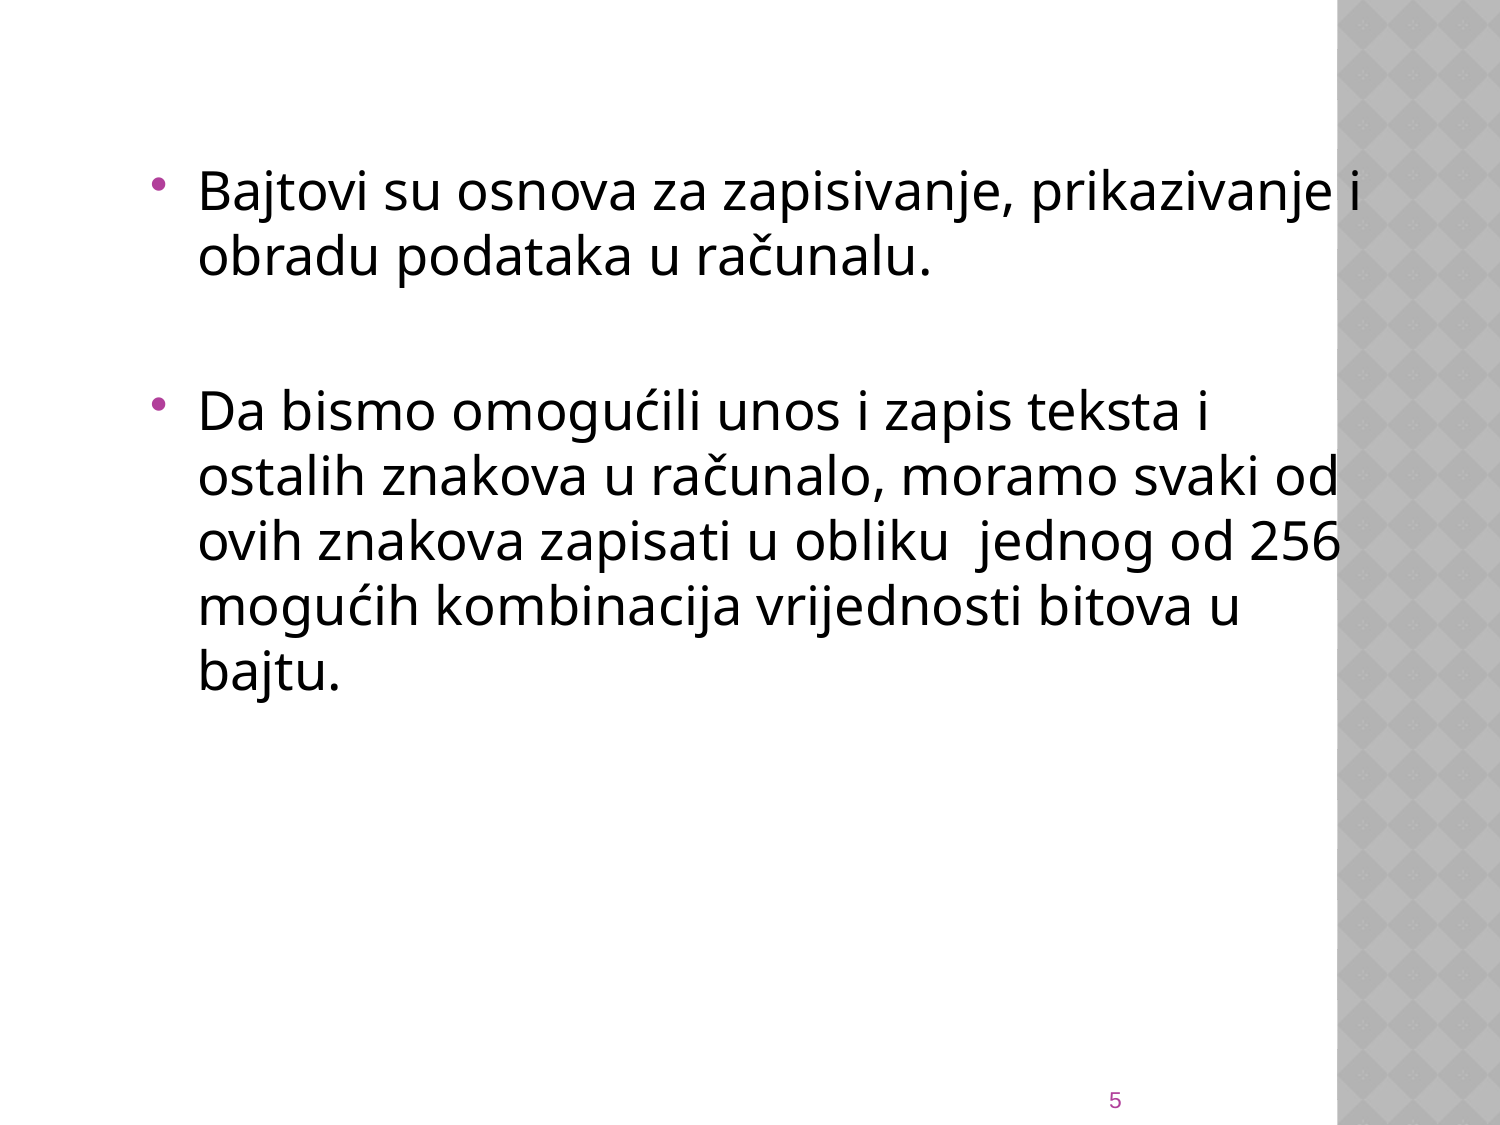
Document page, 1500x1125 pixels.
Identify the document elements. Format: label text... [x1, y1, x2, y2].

list Bajtovi su osnova za zapisivanje, prikazivanje i obradu podataka u računalu. Da bismo omogućili unos i zapis teksta i ostalih znakova u računalo, moramo svaki od ovih znakova zapisati u obliku jednog od 256 mogućih kombinacija vrijednosti bitova u bajtu. [137, 148, 1381, 1005]
slide_number 5 [1025, 1075, 1122, 1113]
